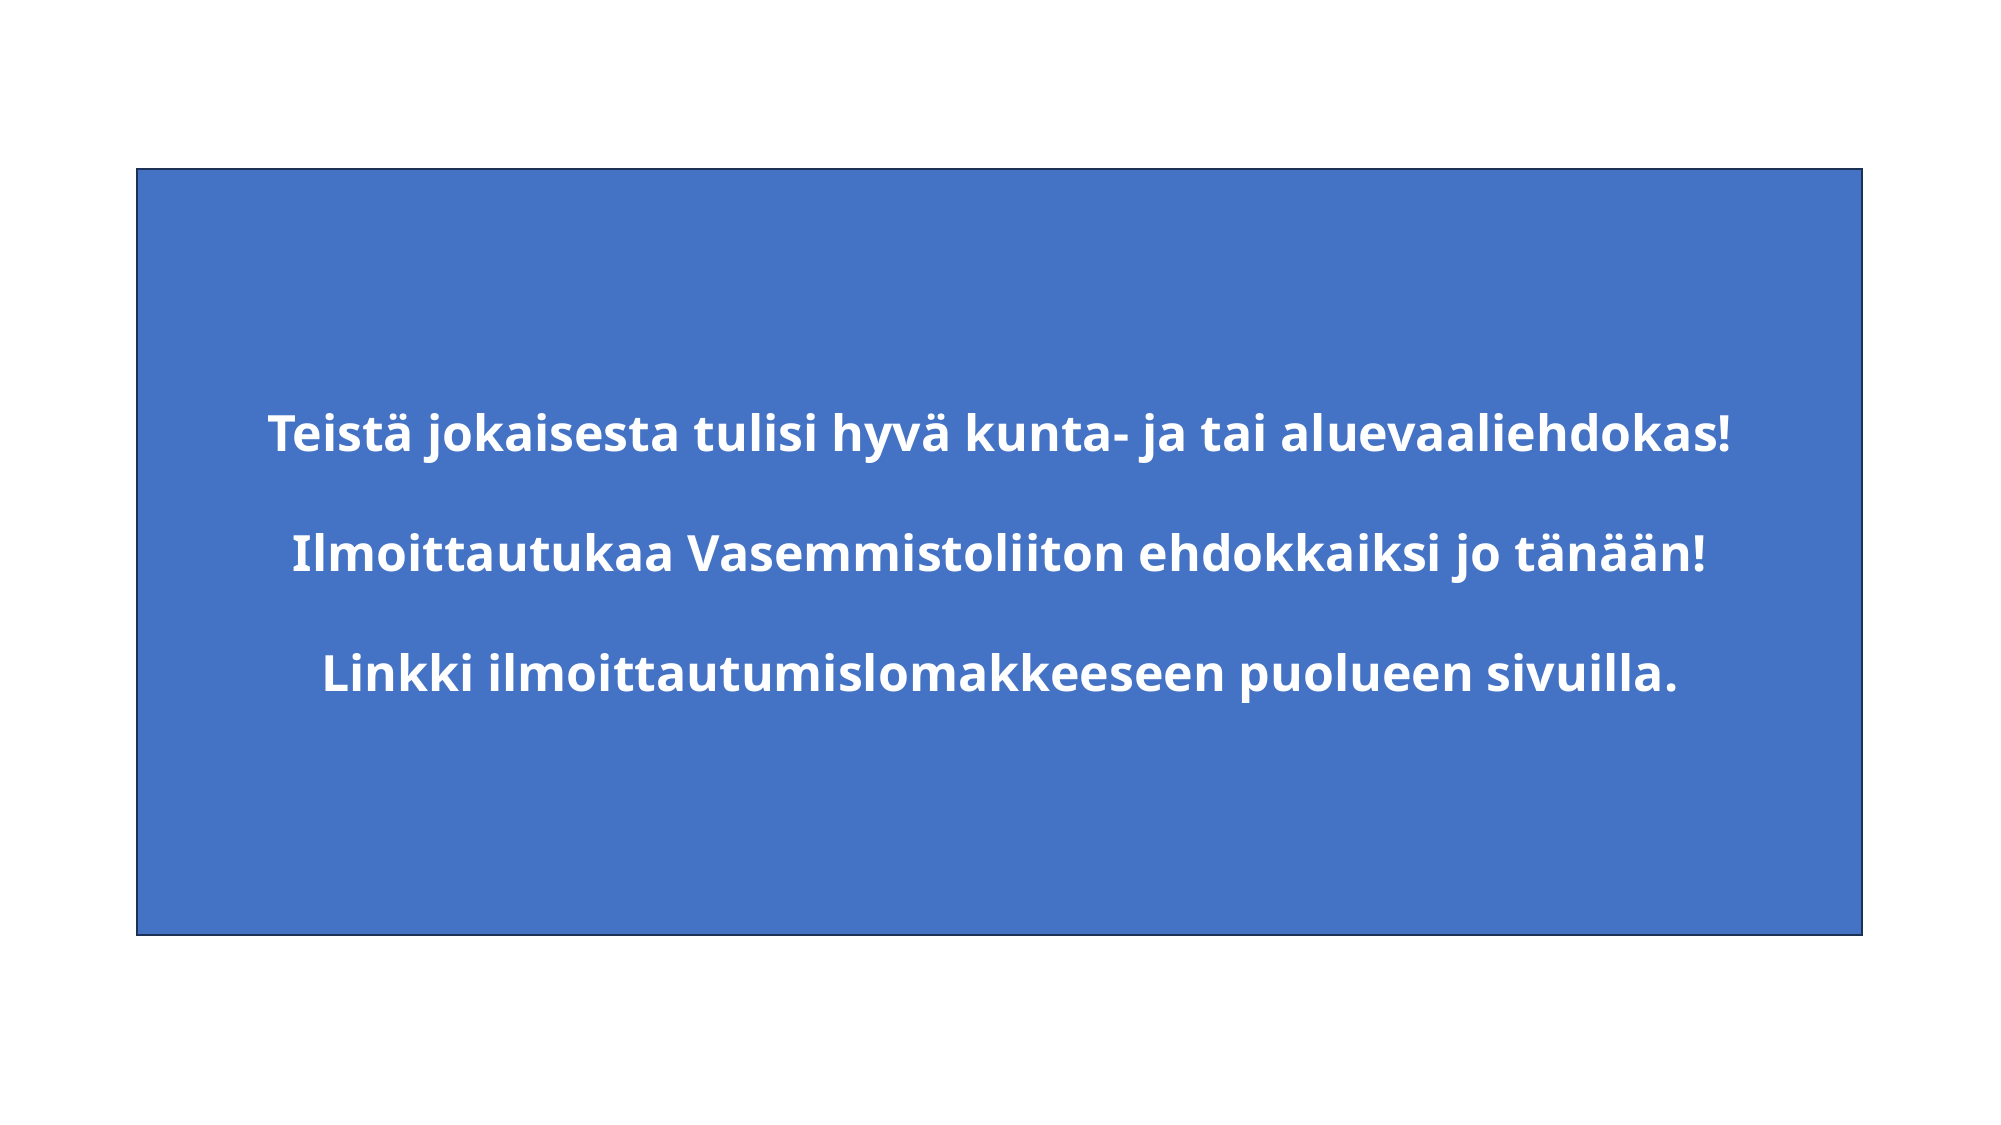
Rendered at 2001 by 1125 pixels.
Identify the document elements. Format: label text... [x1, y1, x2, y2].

text_box Teistä jokaisesta tulisi hyvä kunta- ja tai aluevaaliehdokas! Ilmoittautukaa Vasemmistoliiton ehdokkaiksi jo tänään! Linkki ilmoittautumislomakkeeseen puolueen sivuilla. [136, 168, 1863, 936]
